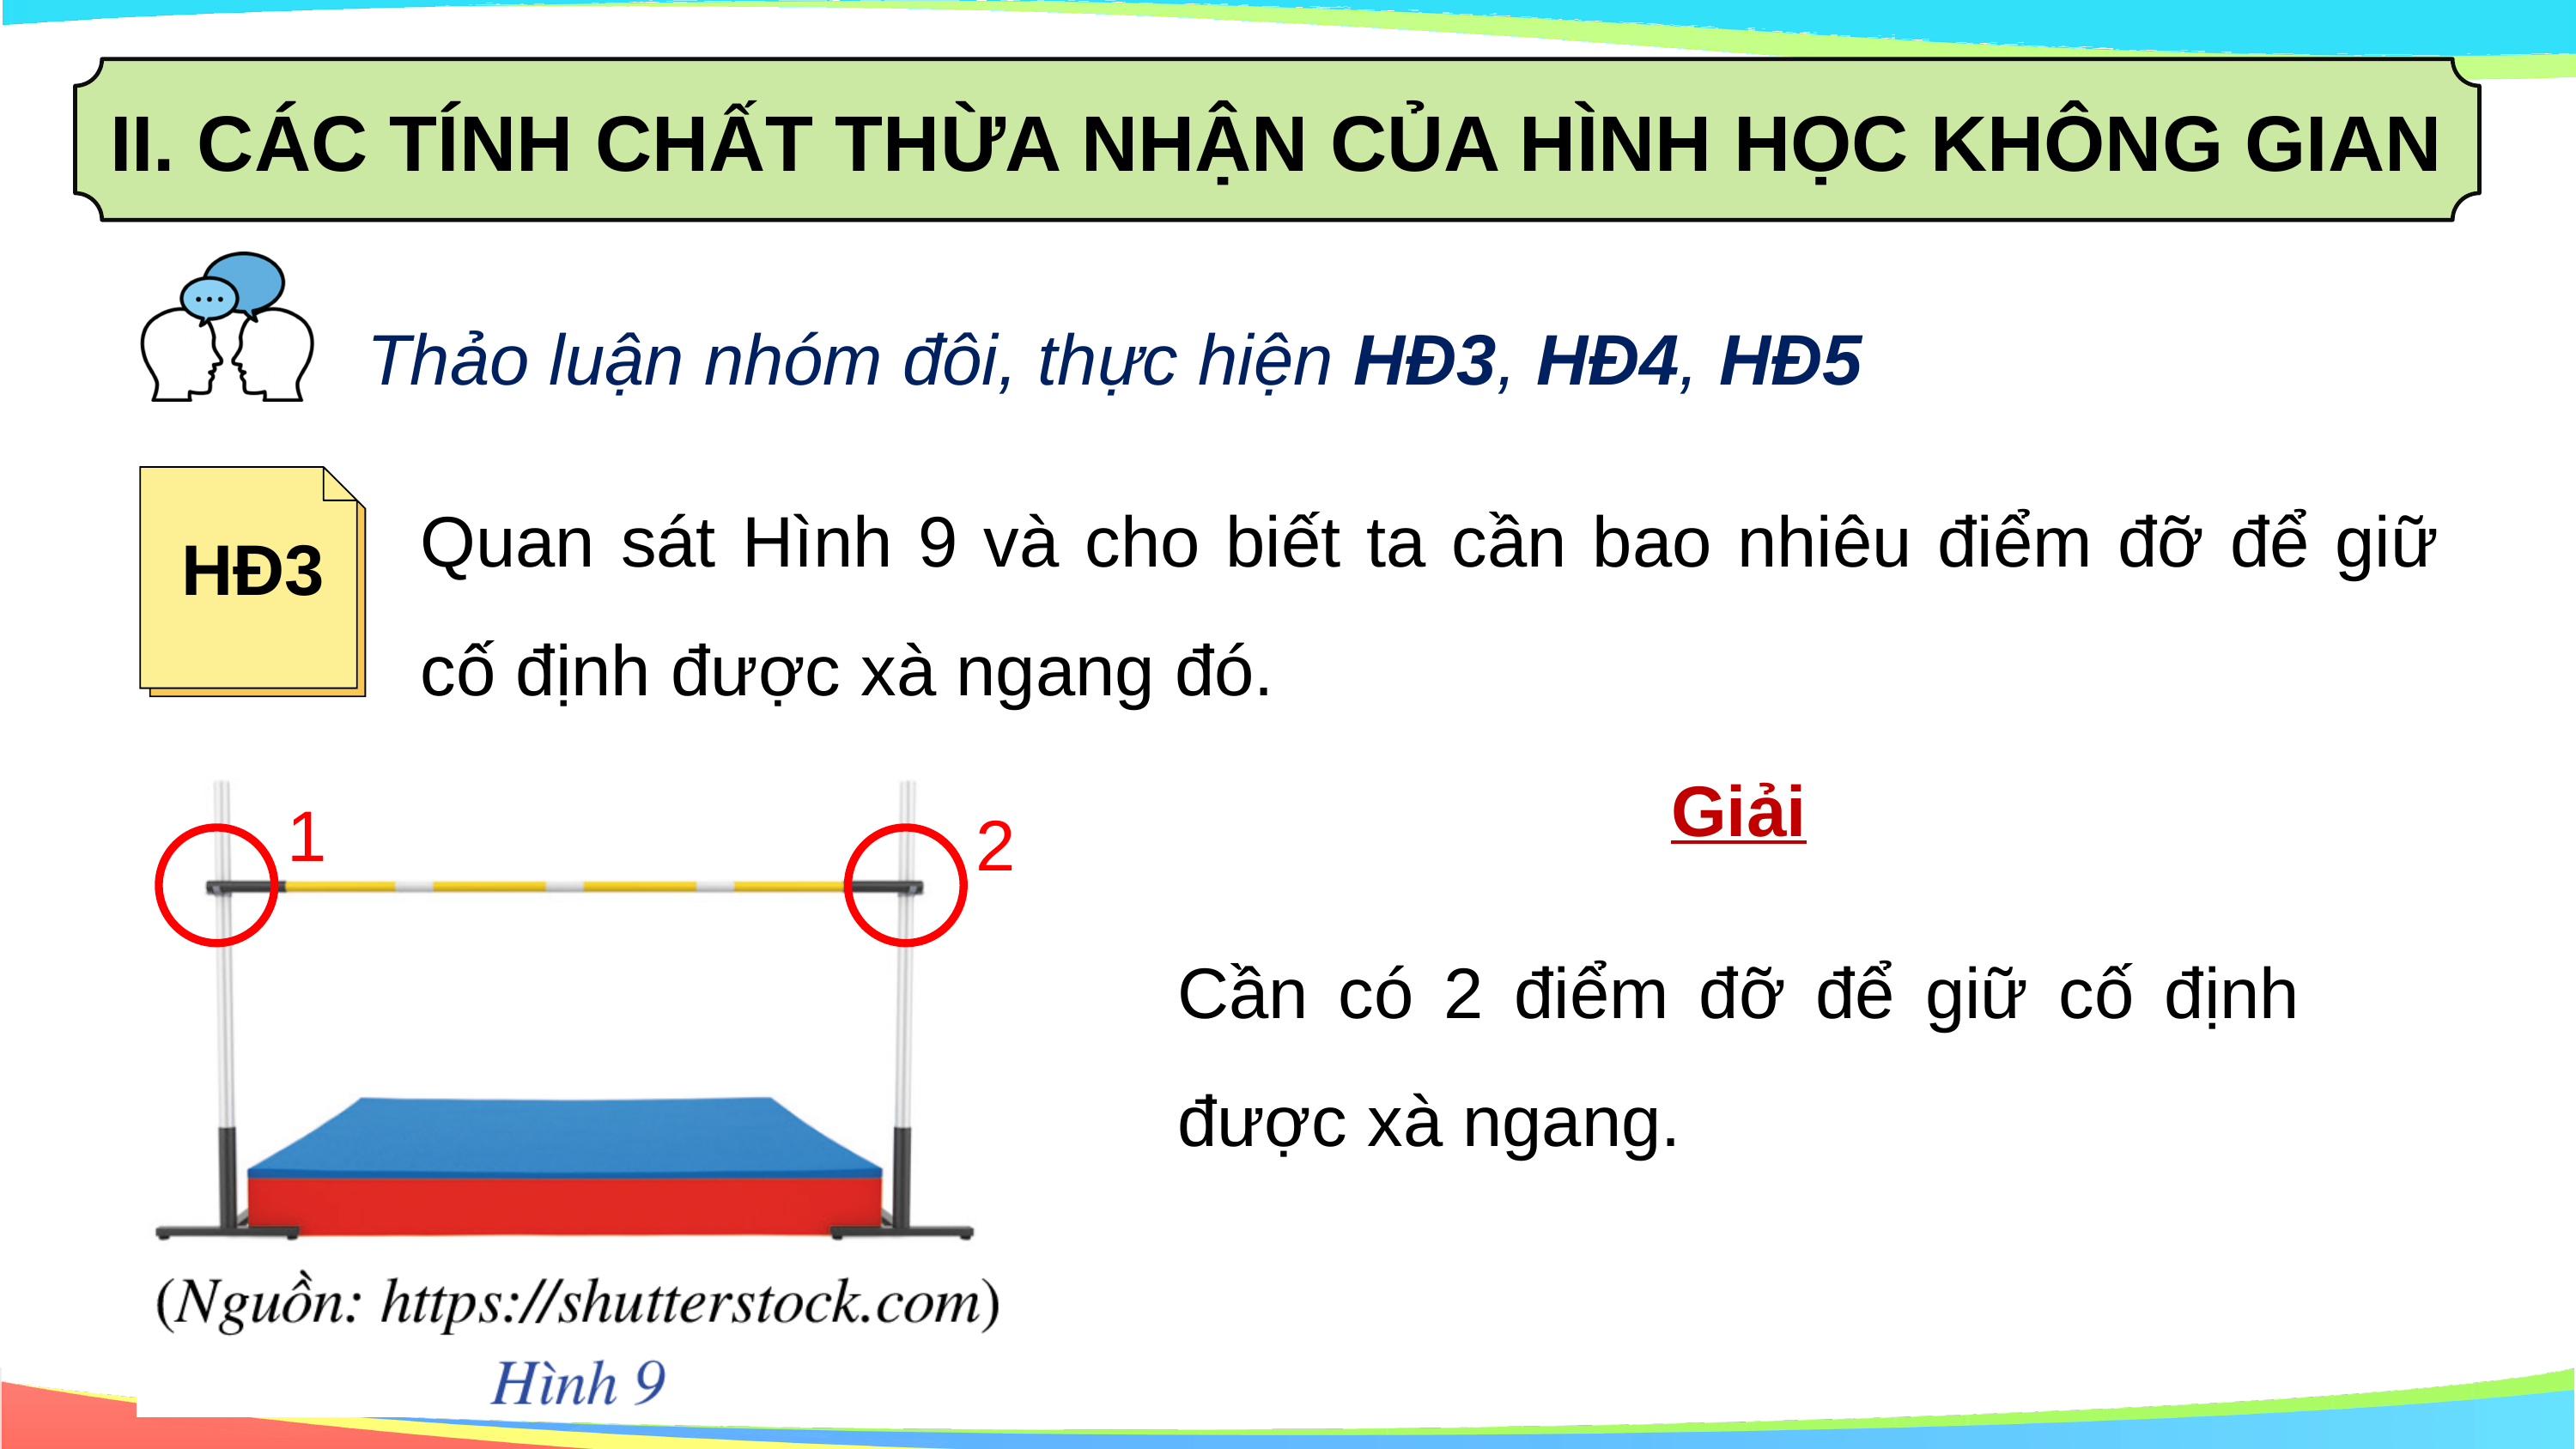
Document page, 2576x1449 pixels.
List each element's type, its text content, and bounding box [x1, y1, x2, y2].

text_box II. CÁC TÍNH CHẤT THỪA NHẬN CỦA HÌNH HỌC KHÔNG GIAN [73, 57, 2482, 222]
text_box Giải [1599, 758, 1879, 858]
picture [0, 761, 2574, 1449]
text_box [158, 783, 365, 943]
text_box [139, 252, 1976, 408]
text_box Quan sát Hình 9 và cho biết ta cần bao nhiêu điểm đỡ để giữ cố định được xà ngang đó. [407, 446, 2453, 717]
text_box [848, 792, 1054, 943]
text_box Cần có 2 điểm đỡ để giữ cố định được xà ngang. [1164, 897, 2313, 1167]
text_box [139, 465, 367, 698]
picture [0, 0, 2576, 81]
